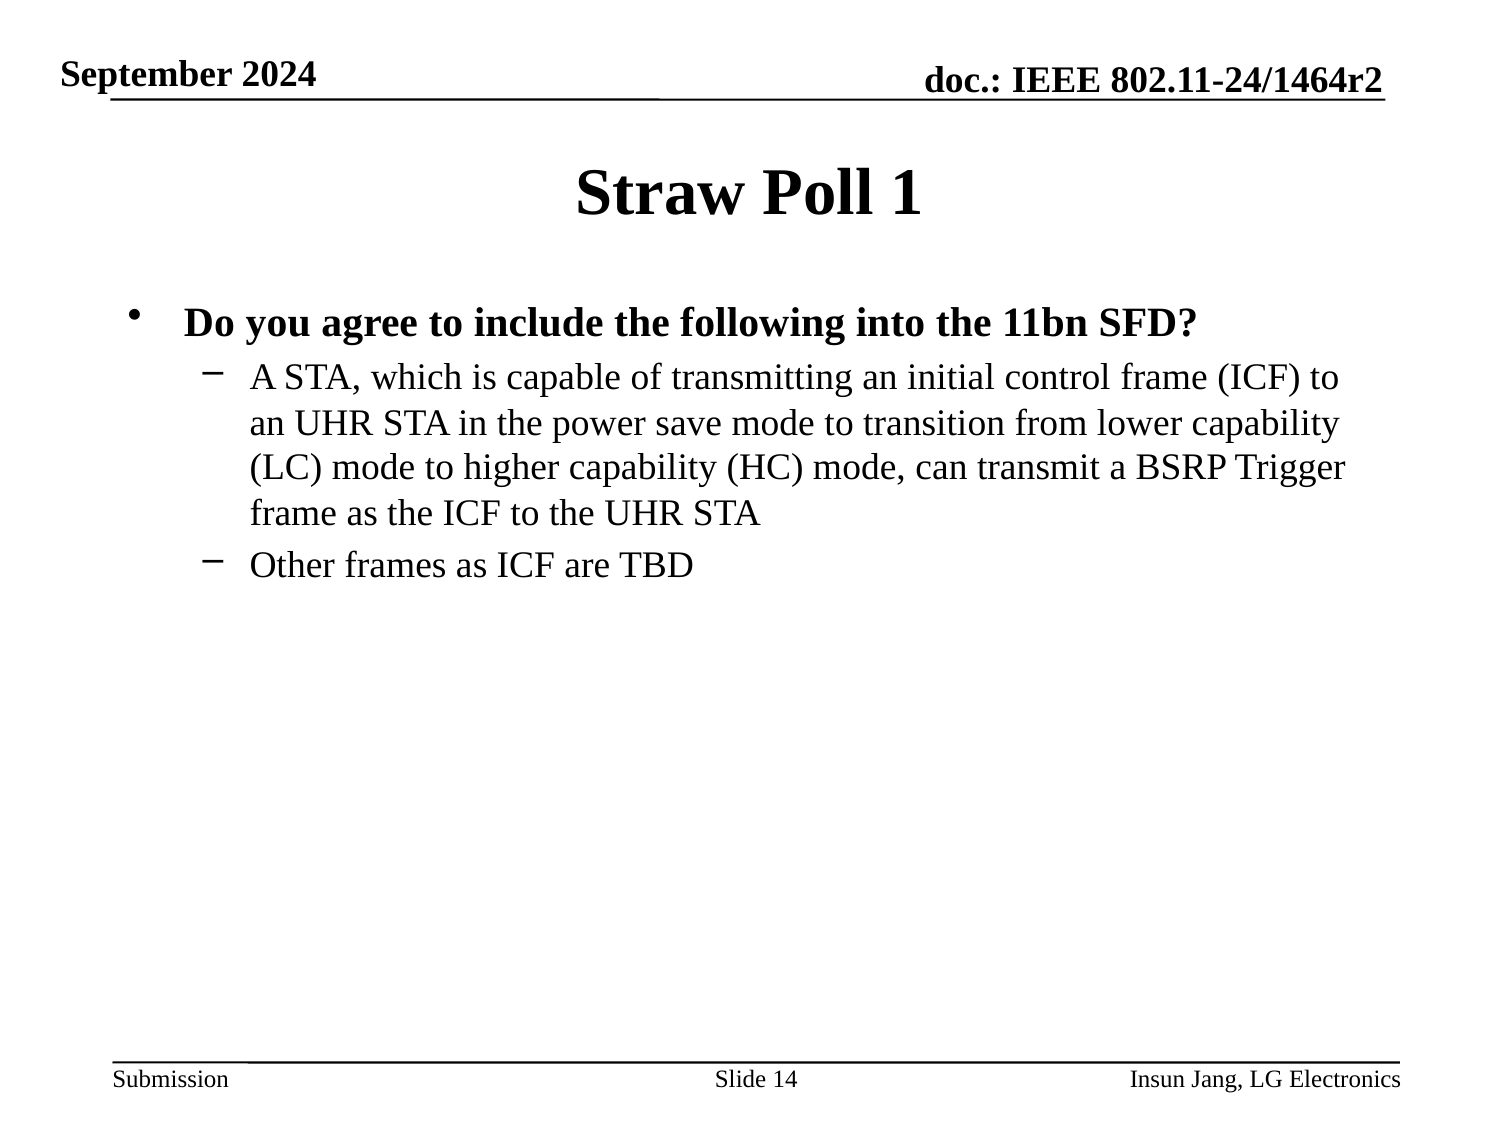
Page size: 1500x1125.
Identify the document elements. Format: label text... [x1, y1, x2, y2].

title Straw Poll 1 [112, 112, 1388, 263]
list Do you agree to include the following into the 11bn SFD? A STA, which is capable of transmitting an initial control frame (ICF) to an UHR STA in the power save mode to transition from lower capability (LC) mode to higher capability (HC) mode, can transmit a BSRP Trigger frame as the ICF to the UHR STA Other frames as ICF are TBD [112, 287, 1388, 1000]
slide_number Slide 14 [712, 1061, 800, 1093]
footer Insun Jang, LG Electronics [1125, 1061, 1402, 1093]
